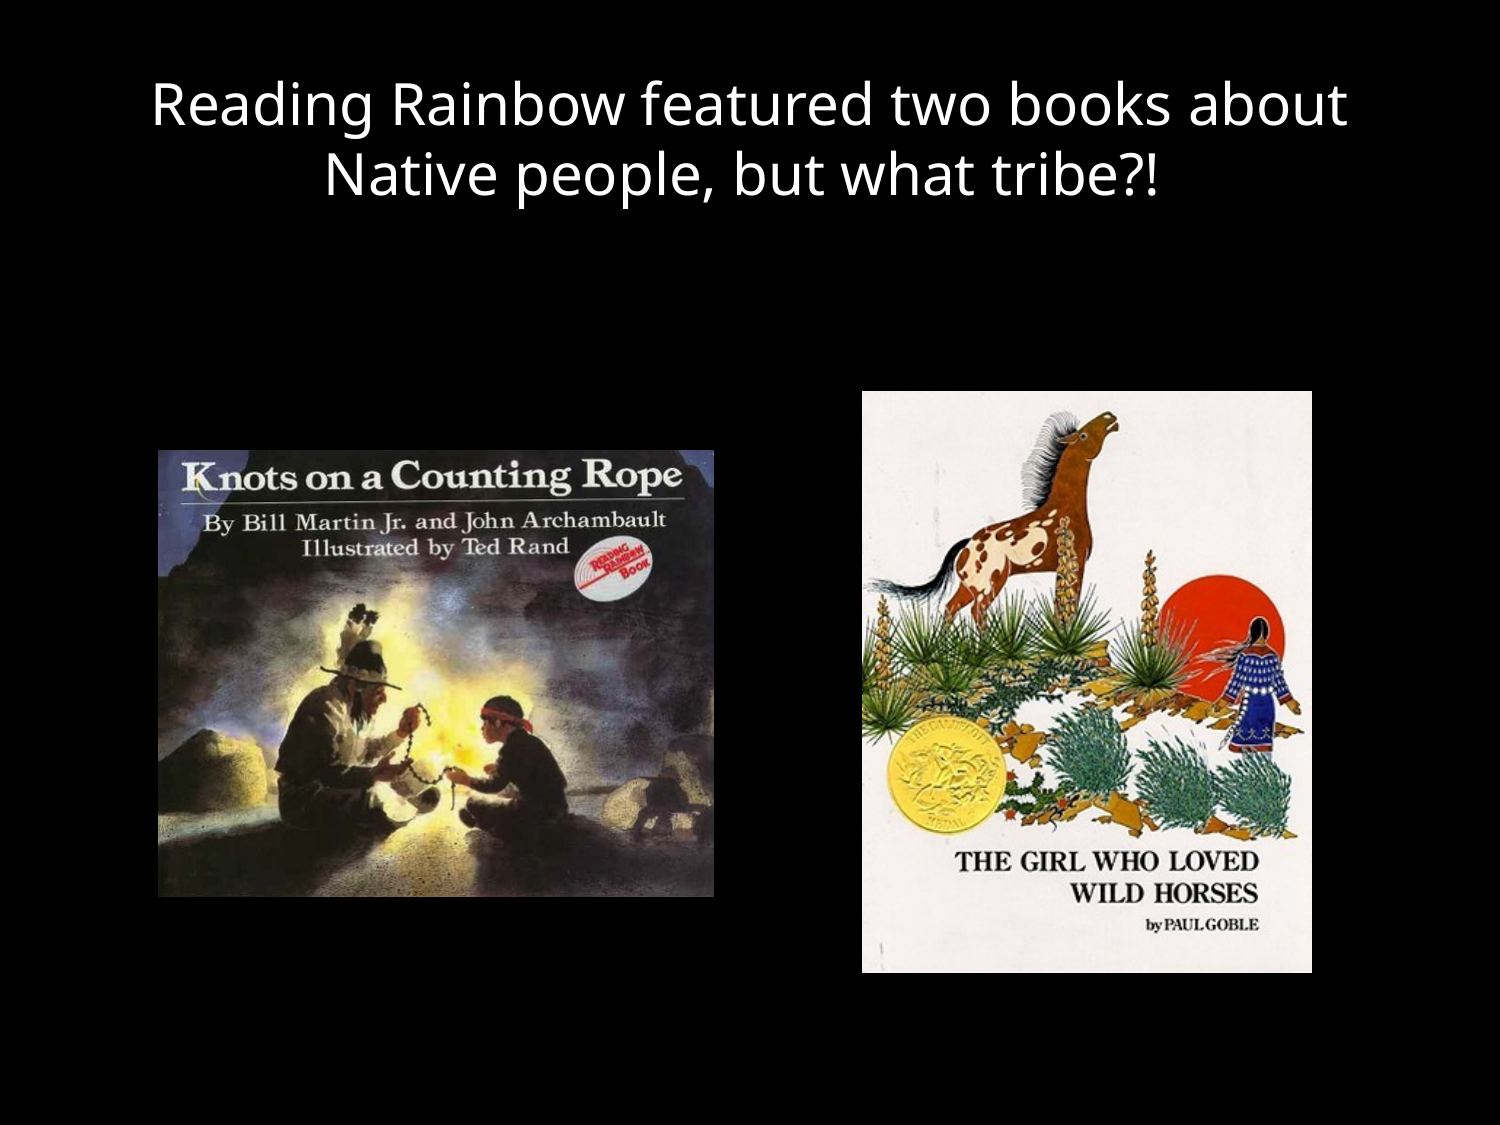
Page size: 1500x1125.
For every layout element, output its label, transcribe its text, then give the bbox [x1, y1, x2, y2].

picture [862, 391, 1312, 973]
picture [158, 450, 714, 897]
title Reading Rainbow featured two books about Native people, but what tribe?! [112, 19, 1388, 255]
